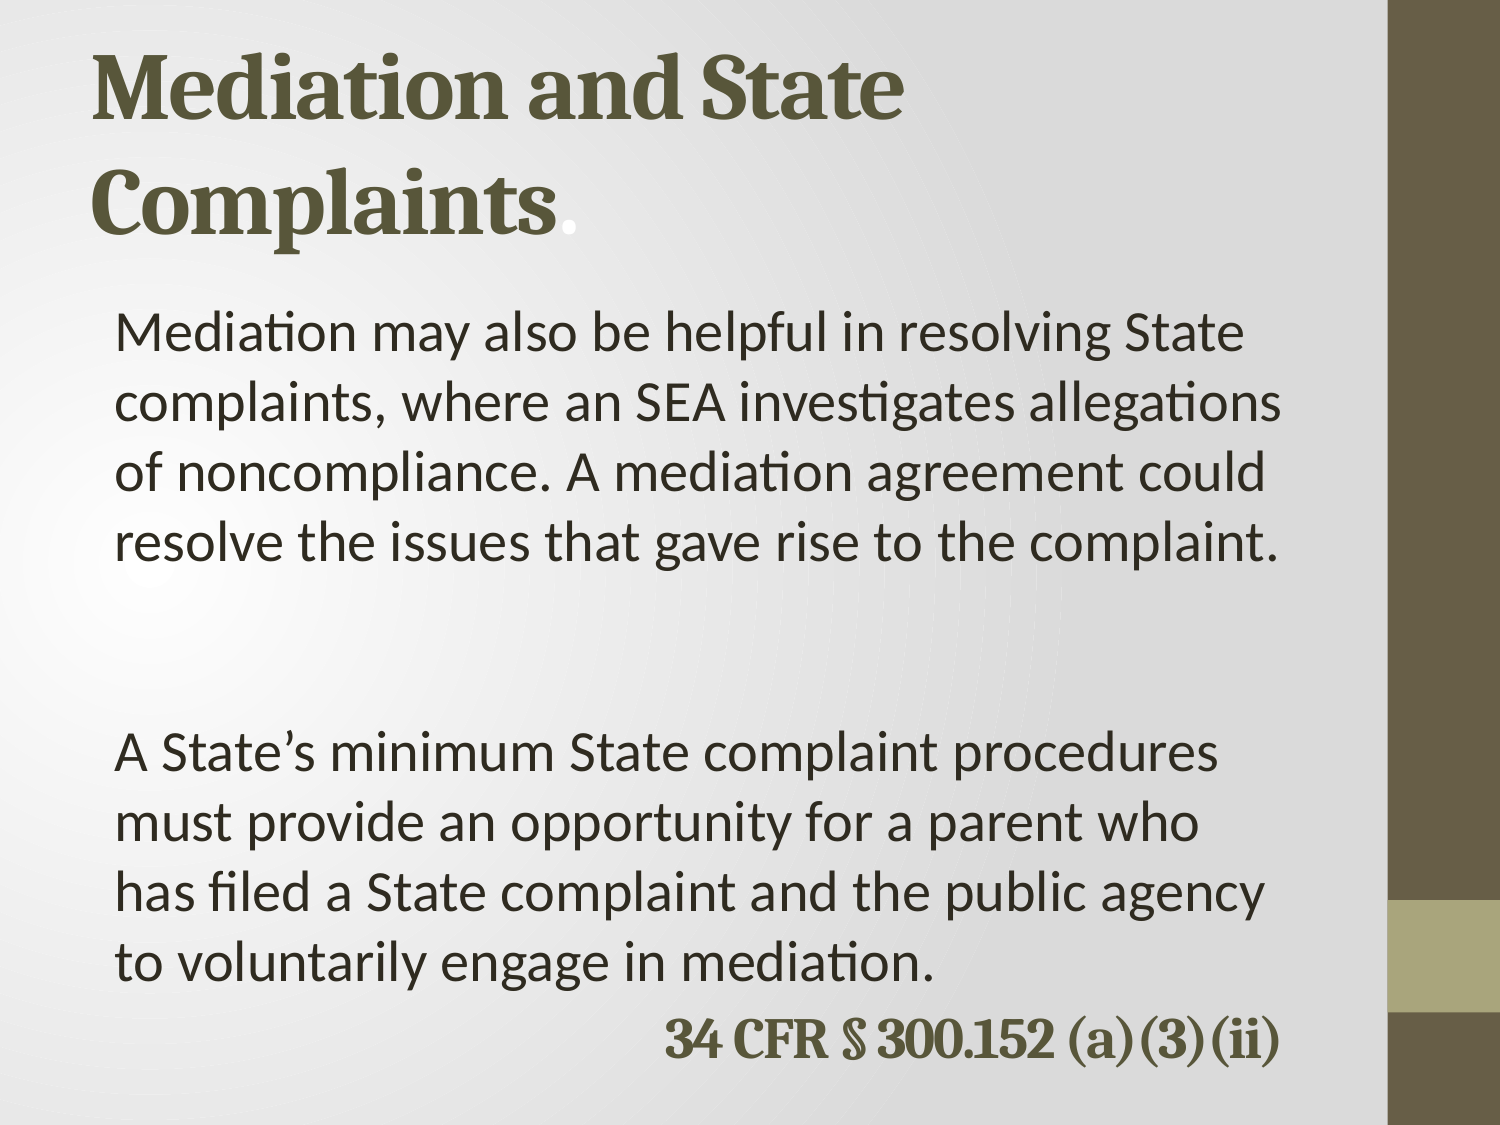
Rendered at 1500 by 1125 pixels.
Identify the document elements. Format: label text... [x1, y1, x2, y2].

text_box 34 CFR § 300.152 (a)(3)(ii) [62, 941, 1313, 1125]
title Mediation and State Complaints. [75, 45, 1325, 233]
text_box Mediation may also be helpful in resolving State complaints, where an S E A investigates allegations of noncompliance. A mediation agreement could resolve the issues that gave rise to the complaint. A State’s minimum State complaint procedures must provide an opportunity for a parent who has filed a State complaint and the public agency to voluntarily engage in mediation. [99, 286, 1300, 941]
